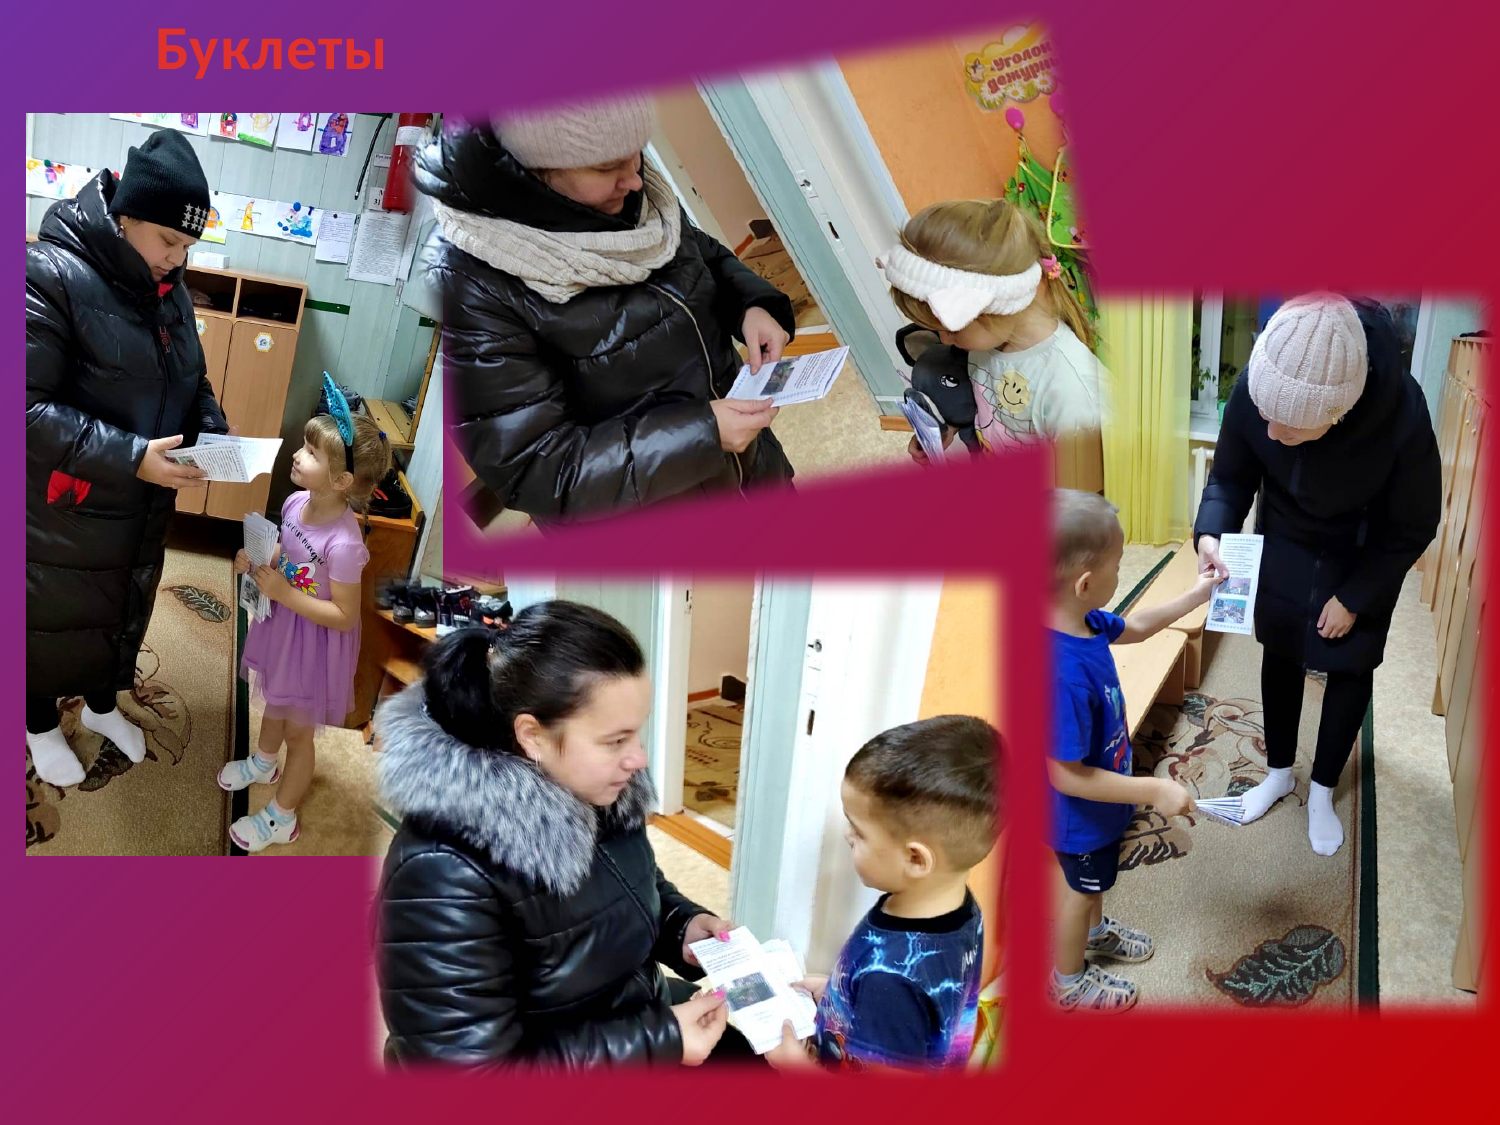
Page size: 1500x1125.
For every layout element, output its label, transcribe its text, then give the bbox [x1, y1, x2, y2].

picture [413, 36, 1103, 526]
title Буклеты [17, 0, 526, 90]
picture [359, 562, 1016, 1083]
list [25, 113, 444, 857]
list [1034, 280, 1500, 1024]
